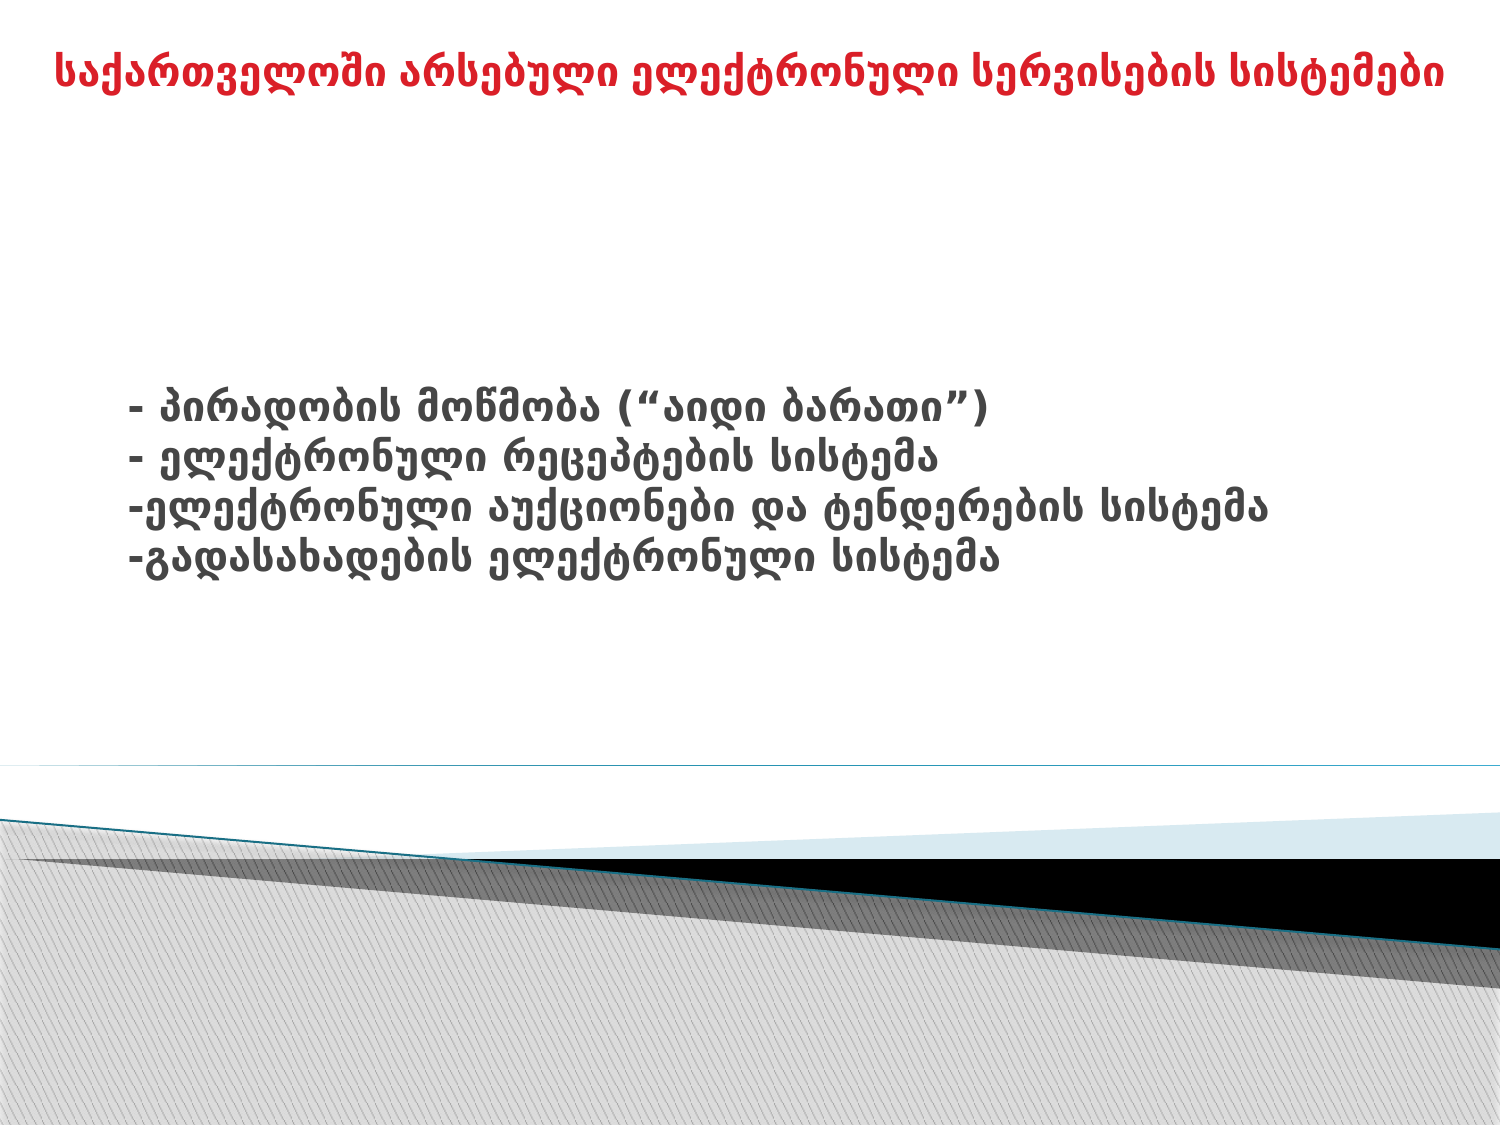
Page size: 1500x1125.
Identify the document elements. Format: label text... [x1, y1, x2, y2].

text_box საქართველოში არსებული ელექტრონული სერვისების სისტემები [0, 37, 1500, 103]
picture [5, 859, 1500, 989]
title - პირადობის მოწმობა (“აიდი ბარათი”) - ელექტრონული რეცეპტების სისტემა -ელექტრონული აუქციონები და ტენდერების სისტემა -გადასახადების ელექტრონული სისტემა [112, 174, 1388, 588]
text_box [162, 588, 803, 860]
